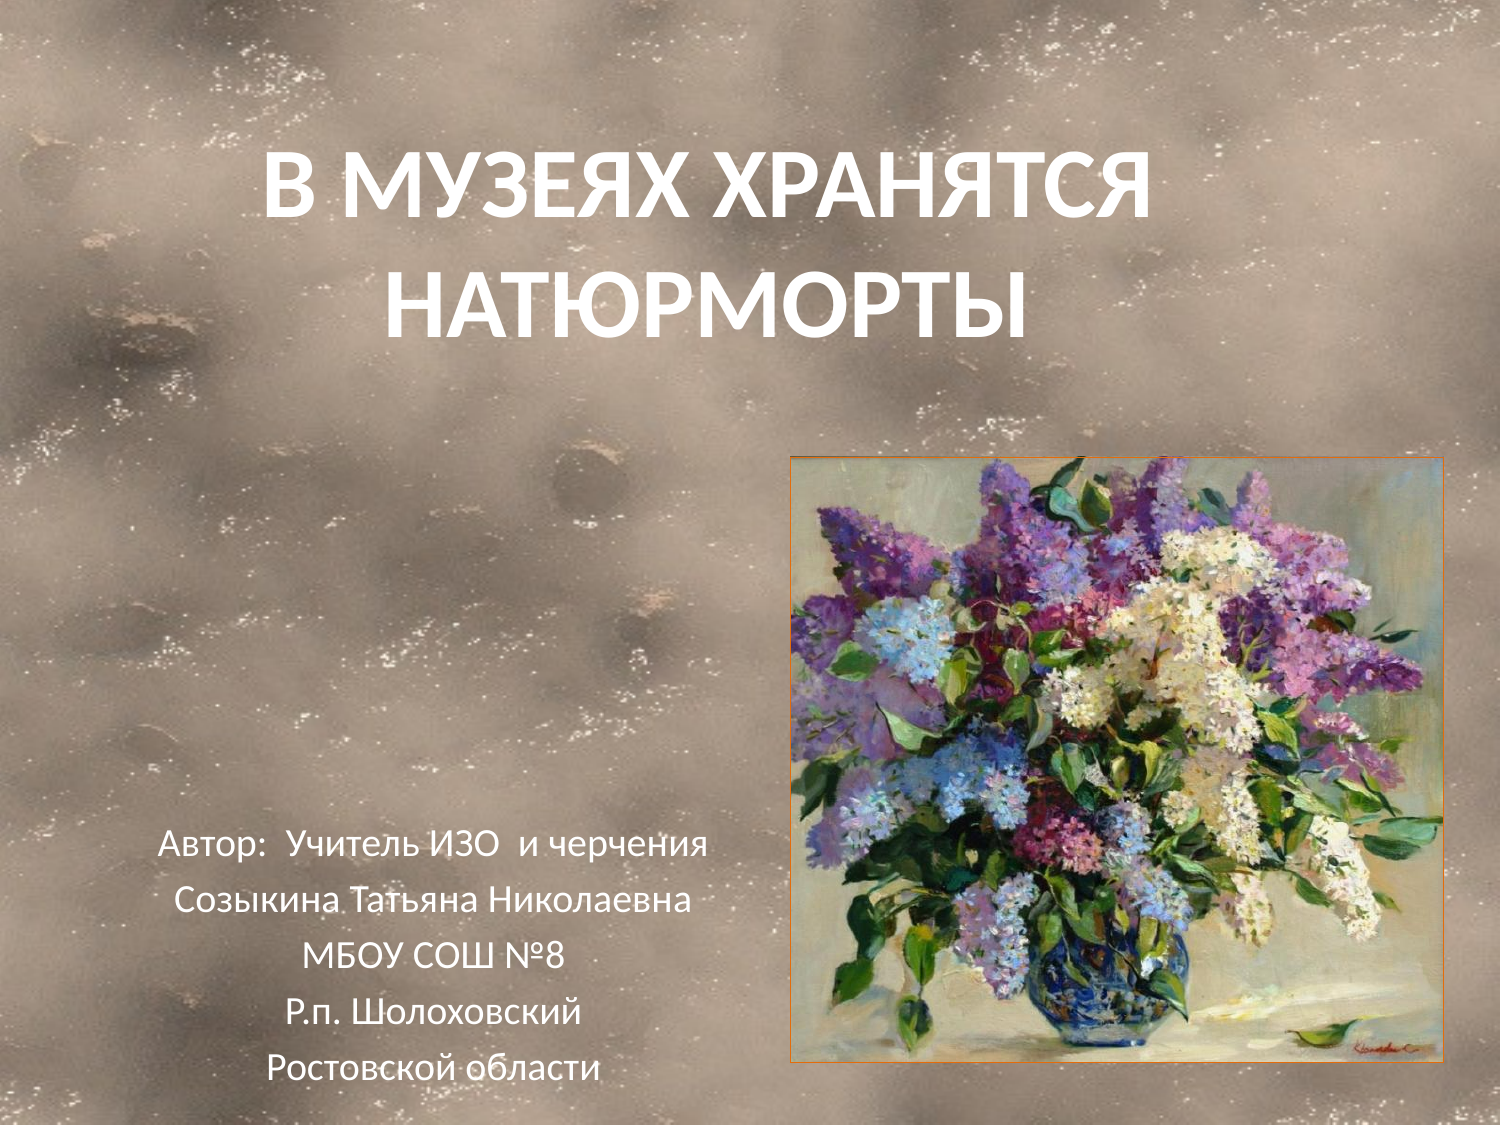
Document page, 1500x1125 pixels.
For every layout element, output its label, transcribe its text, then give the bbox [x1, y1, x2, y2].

picture [0, 0, 1500, 1125]
title В МУЗЕЯХ ХРАНЯТСЯ НАТЮРМОРТЫ [70, 117, 1346, 359]
subtitle Автор: Учитель ИЗО и черчения Созыкина Татьяна Николаевна МБОУ СОШ №8 Р.п. Шолоховский Ростовской области [0, 808, 868, 1097]
